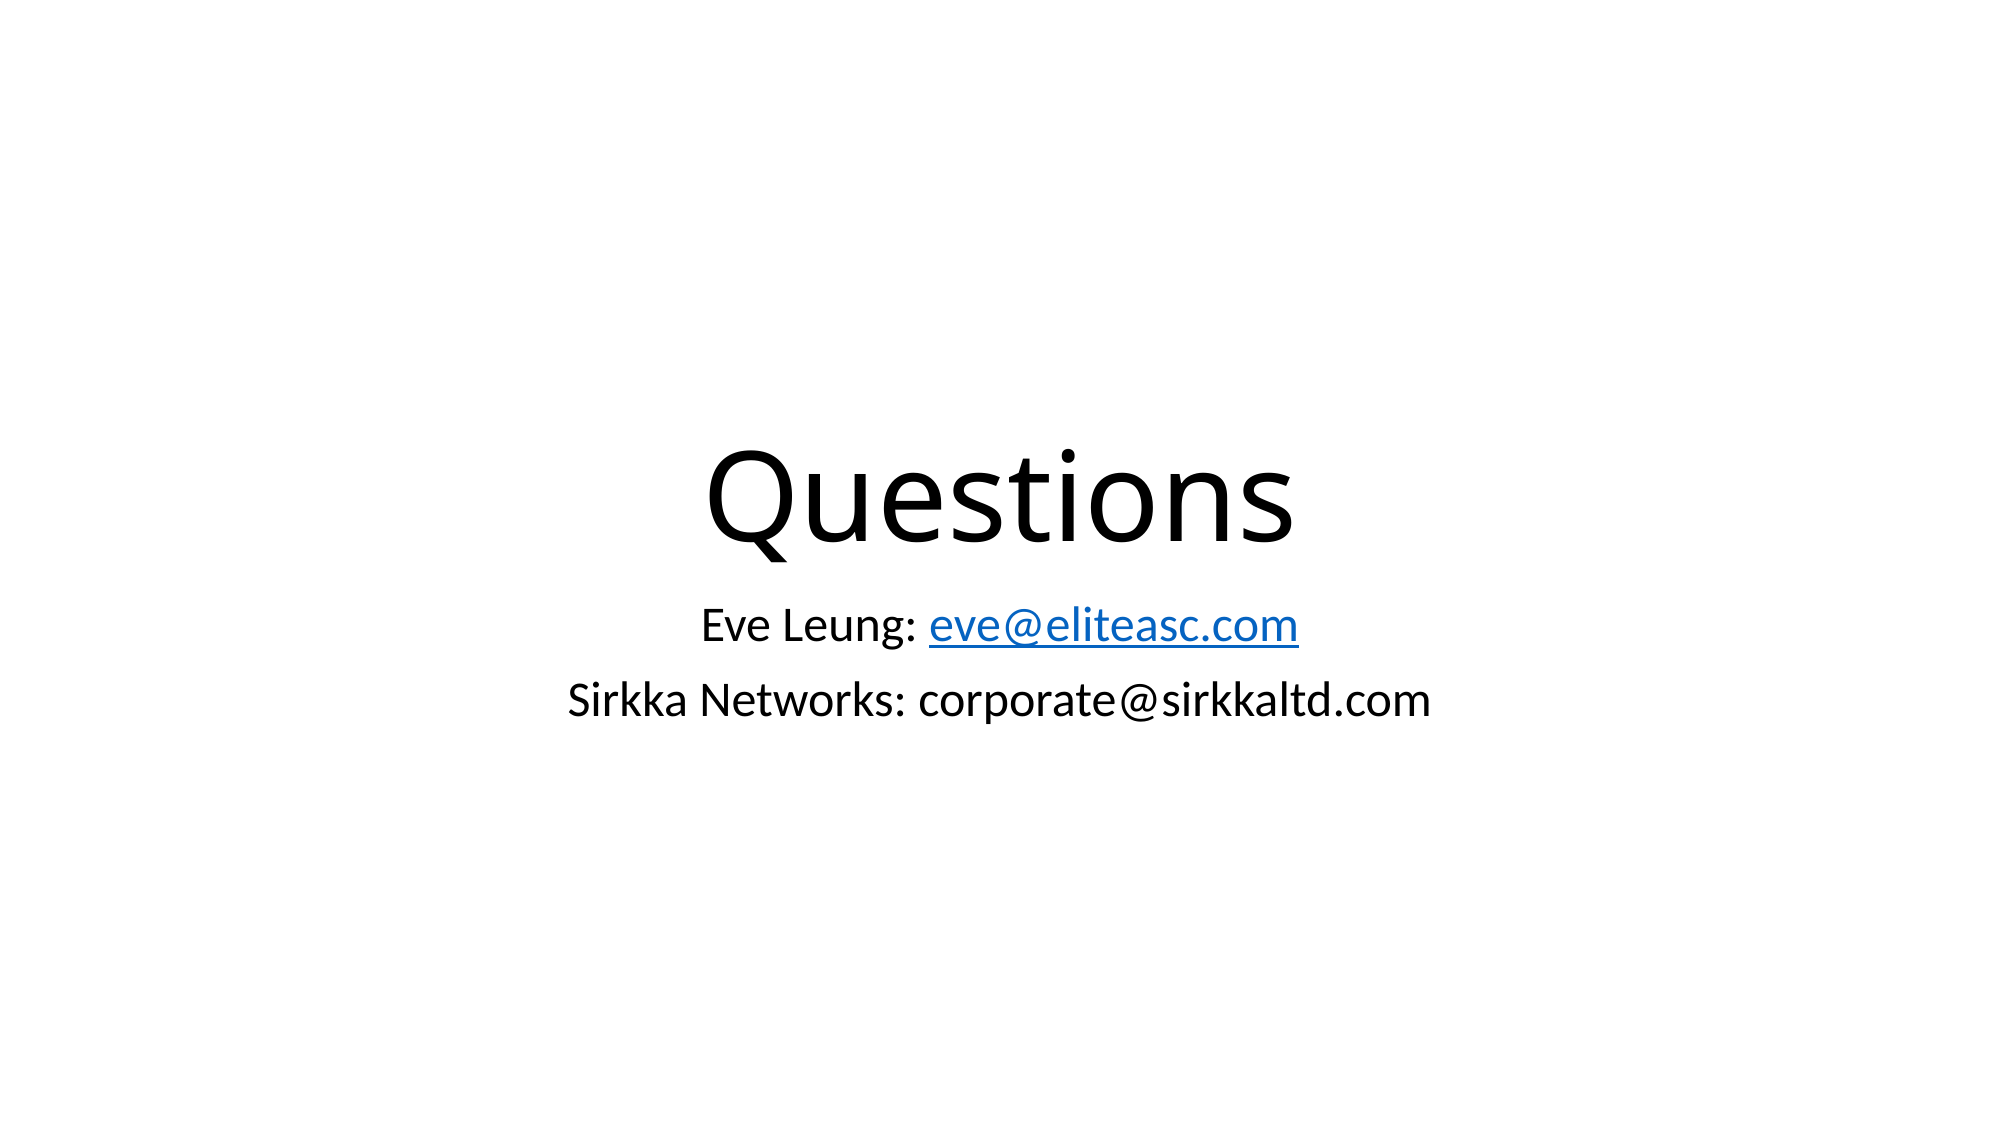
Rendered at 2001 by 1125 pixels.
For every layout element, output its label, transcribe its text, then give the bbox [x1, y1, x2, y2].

subtitle Eve Leung: eve@eliteasc.com Sirkka Networks: corporate@sirkkaltd.com [249, 590, 1750, 863]
title Questions [249, 184, 1750, 576]
